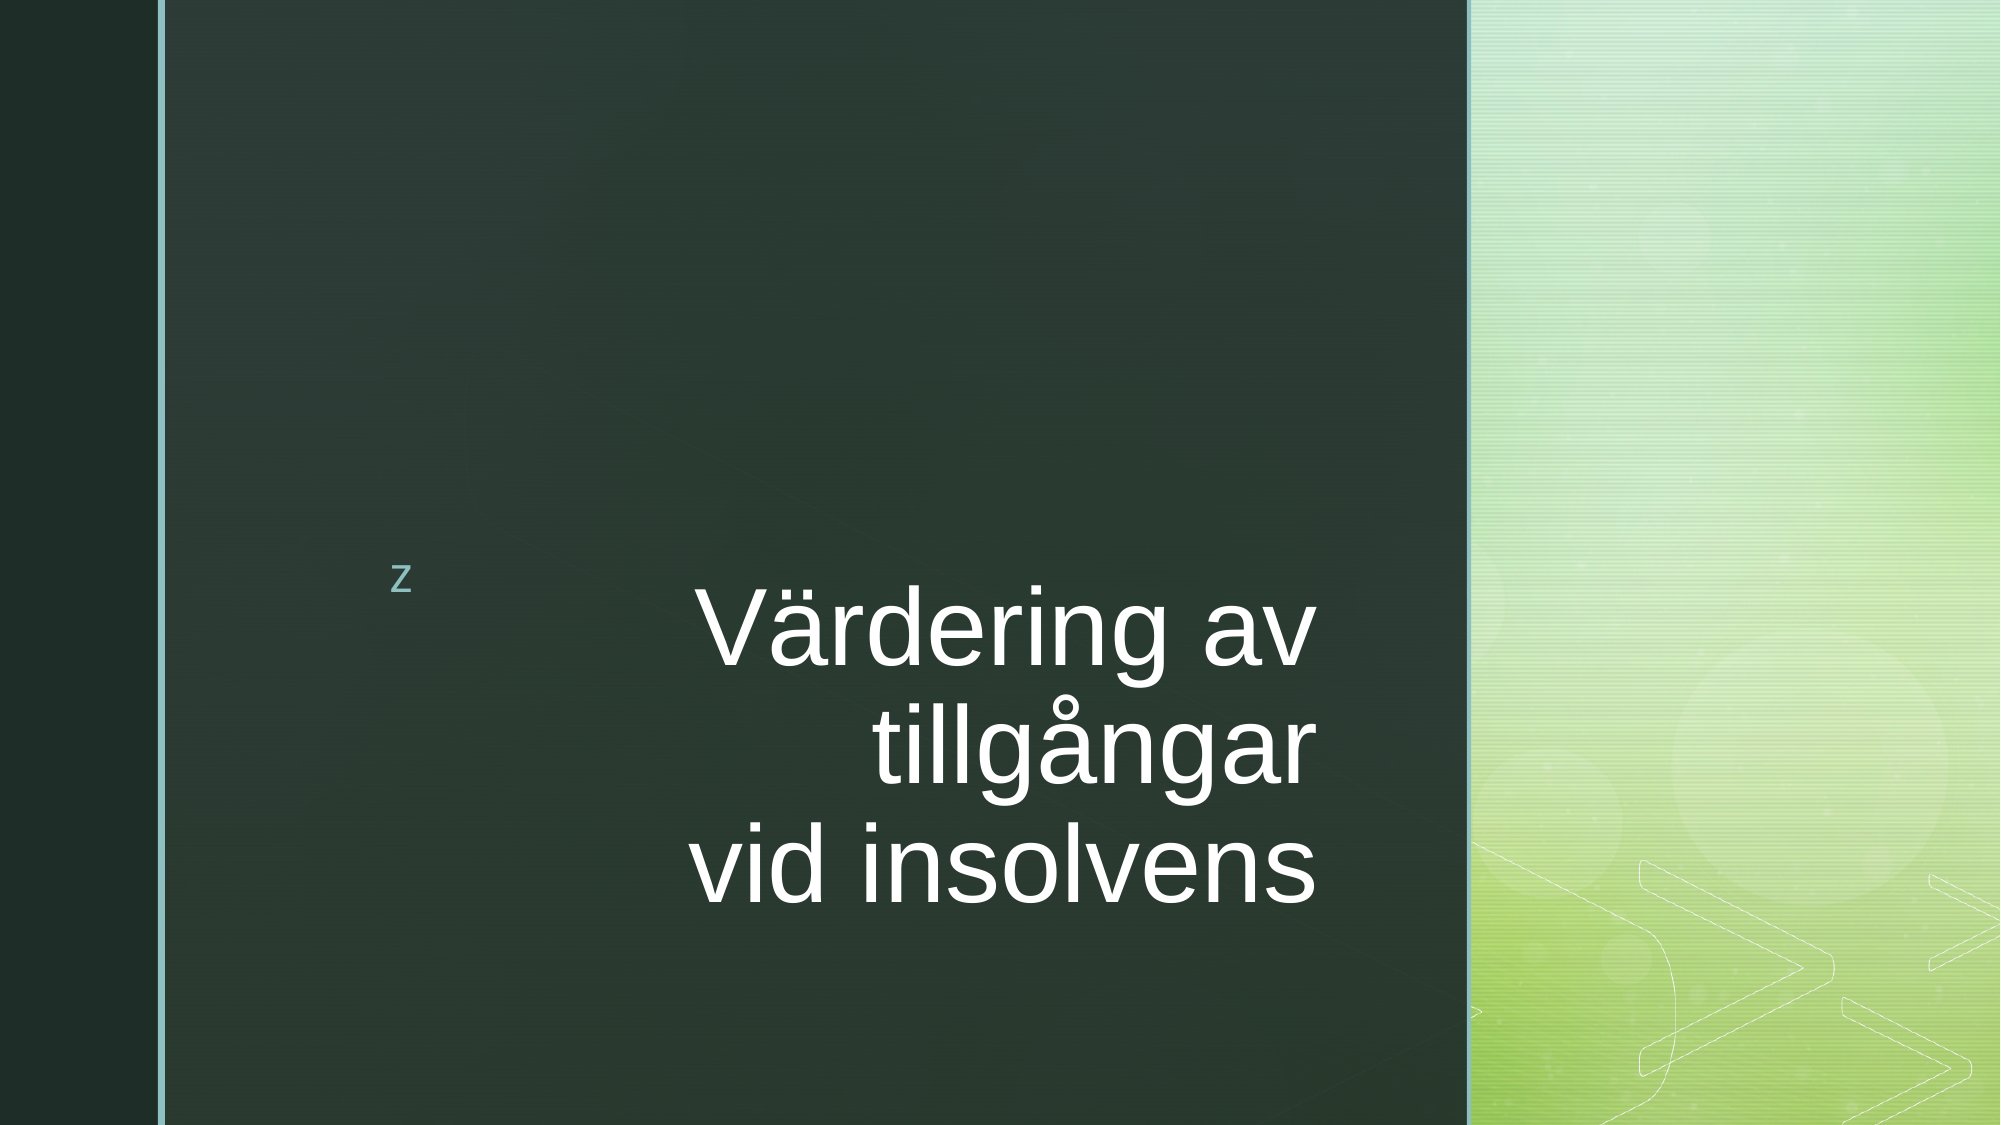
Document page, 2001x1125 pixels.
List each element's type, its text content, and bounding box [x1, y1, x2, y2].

title Värdering av tillgångar vid insolvens [428, 562, 1334, 935]
picture [1472, 0, 2001, 1125]
